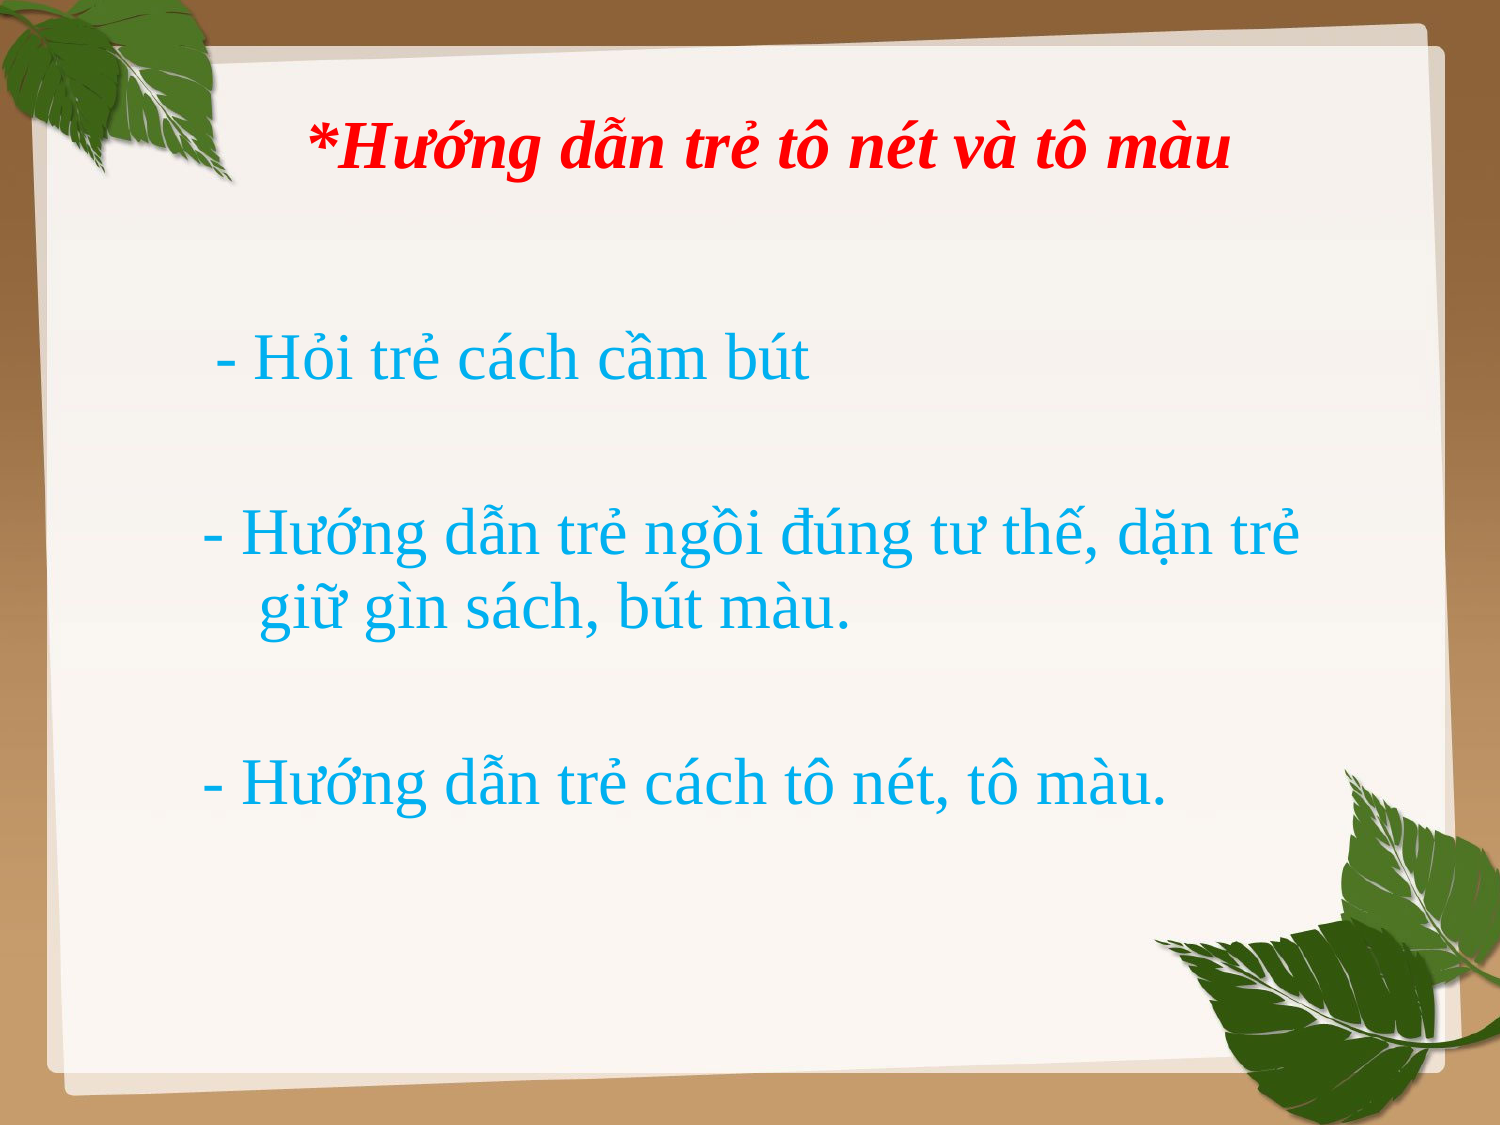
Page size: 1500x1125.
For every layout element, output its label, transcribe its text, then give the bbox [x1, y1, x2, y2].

text_box - Hướng dẫn trẻ ngồi đúng tư thế, dặn trẻ giữ gìn sách, bút màu. [187, 487, 1413, 688]
text_box - Hướng dẫn trẻ cách tô nét, tô màu. [187, 737, 1200, 838]
title *Hướng dẫn trẻ tô nét và tô màu [87, 99, 1450, 268]
list - Hỏi trẻ cách cầm bút [200, 312, 863, 425]
picture [0, 0, 1500, 1125]
